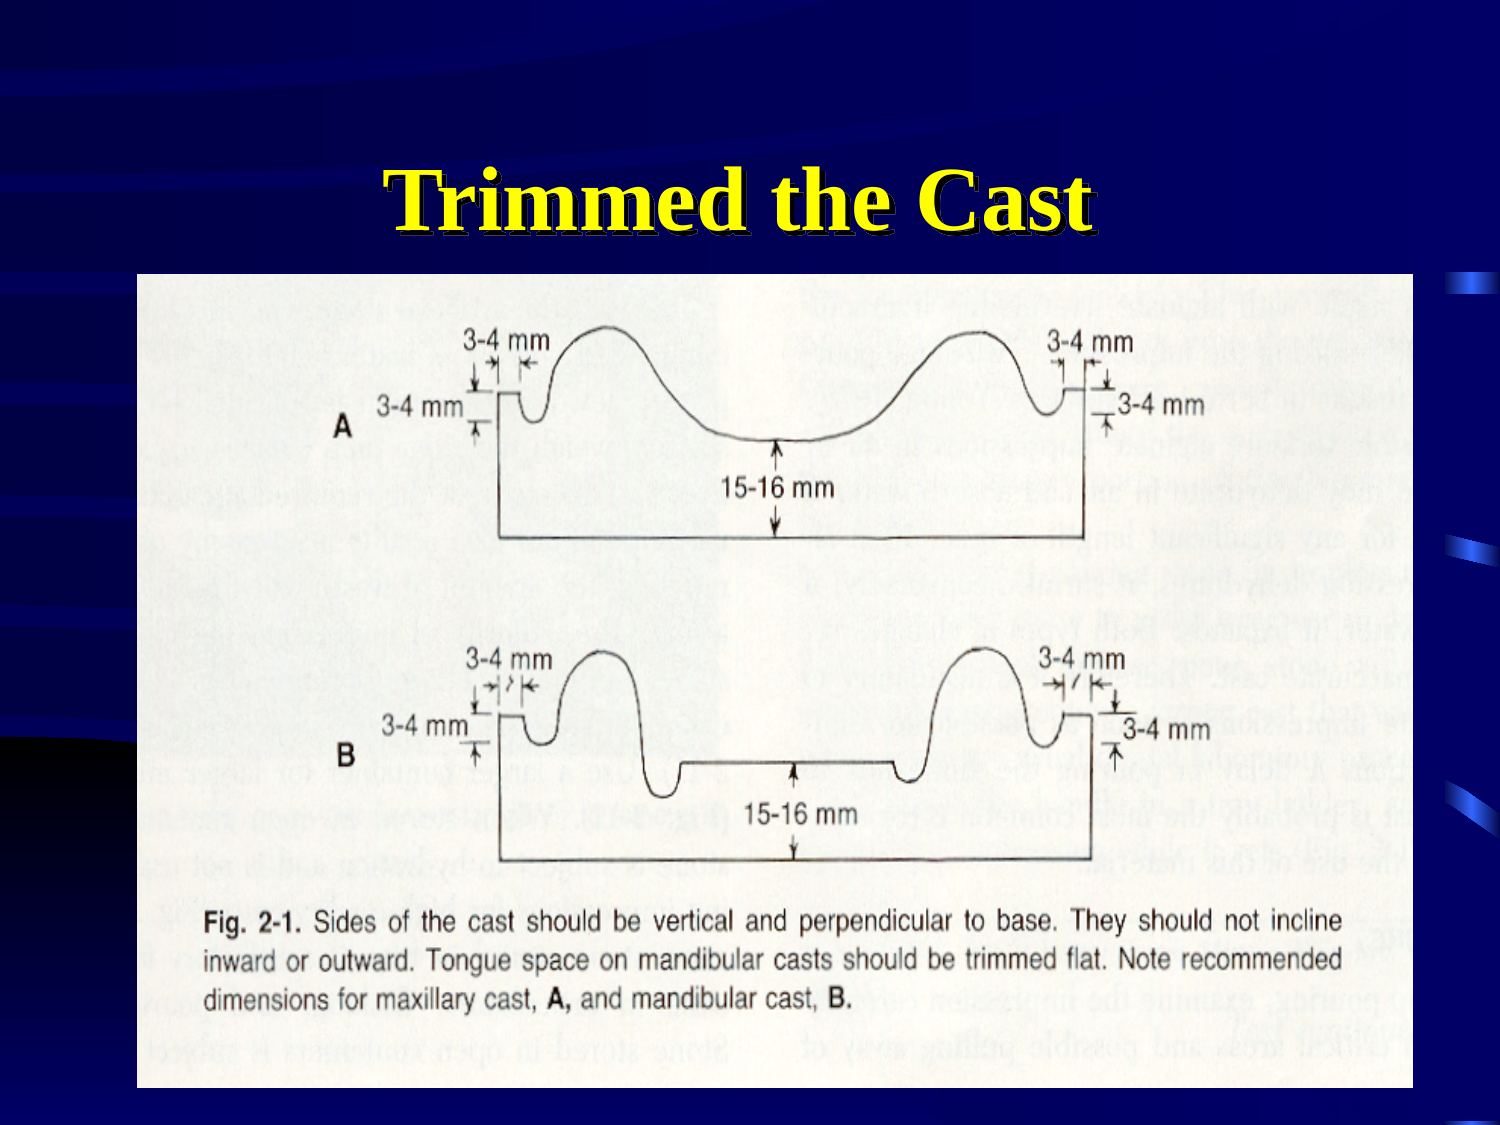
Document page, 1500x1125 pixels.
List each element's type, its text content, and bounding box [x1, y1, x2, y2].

title Trimmed the Cast [112, 99, 1388, 288]
picture [137, 274, 1413, 1088]
